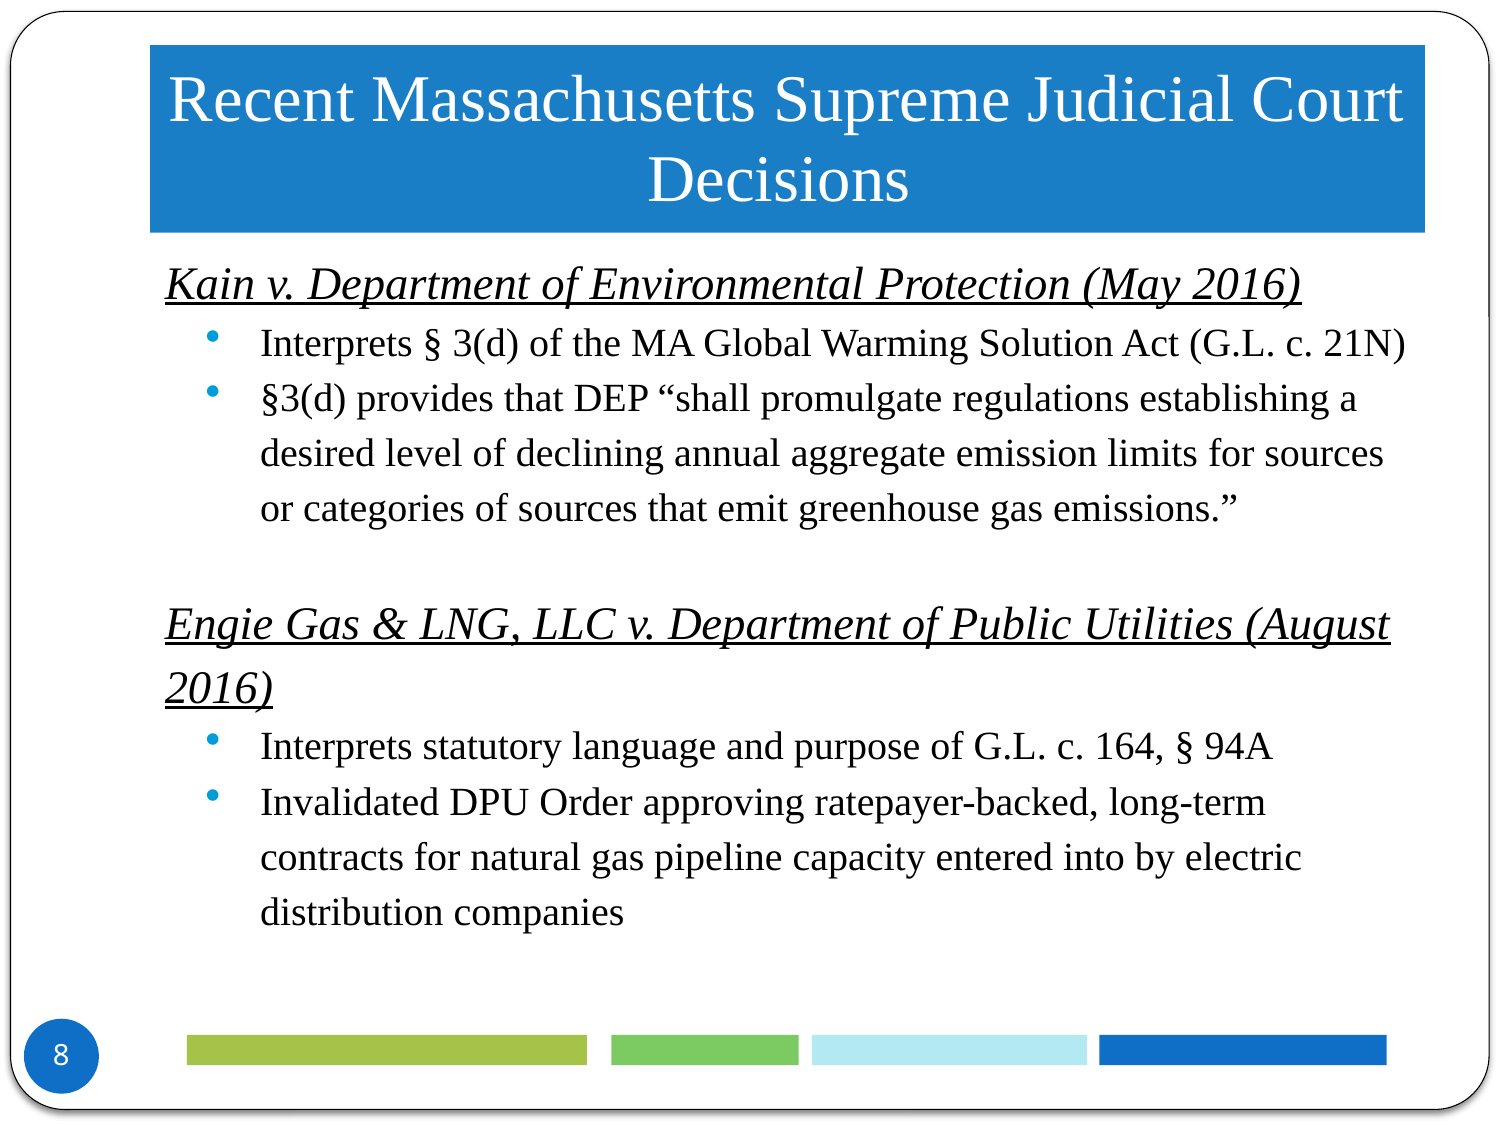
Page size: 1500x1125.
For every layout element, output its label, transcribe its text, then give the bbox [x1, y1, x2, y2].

slide_number 8 [23, 1018, 99, 1094]
text_box [1099, 1034, 1387, 1066]
text_box [186, 1034, 587, 1066]
title Recent Massachusetts Supreme Judicial Court Decisions [150, 45, 1425, 233]
text_box [611, 1034, 799, 1066]
list Kain v. Department of Environmental Protection (May 2016) Interprets § 3(d) of the MA Global Warming Solution Act (G.L. c. 21N) §3(d) provides that DEP “shall promulgate regulations establishing a desired level of declining annual aggregate emission limits for sources or categories of sources that emit greenhouse gas emissions.” Engie Gas & LNG, LLC v. Department of Public Utilities (August 2016) Interprets statutory language and purpose of G.L. c. 164, § 94A Invalidated DPU Order approving ratepayer-backed, long-term contracts for natural gas pipeline capacity entered into by electric distribution companies [150, 237, 1425, 988]
text_box [811, 1034, 1087, 1066]
